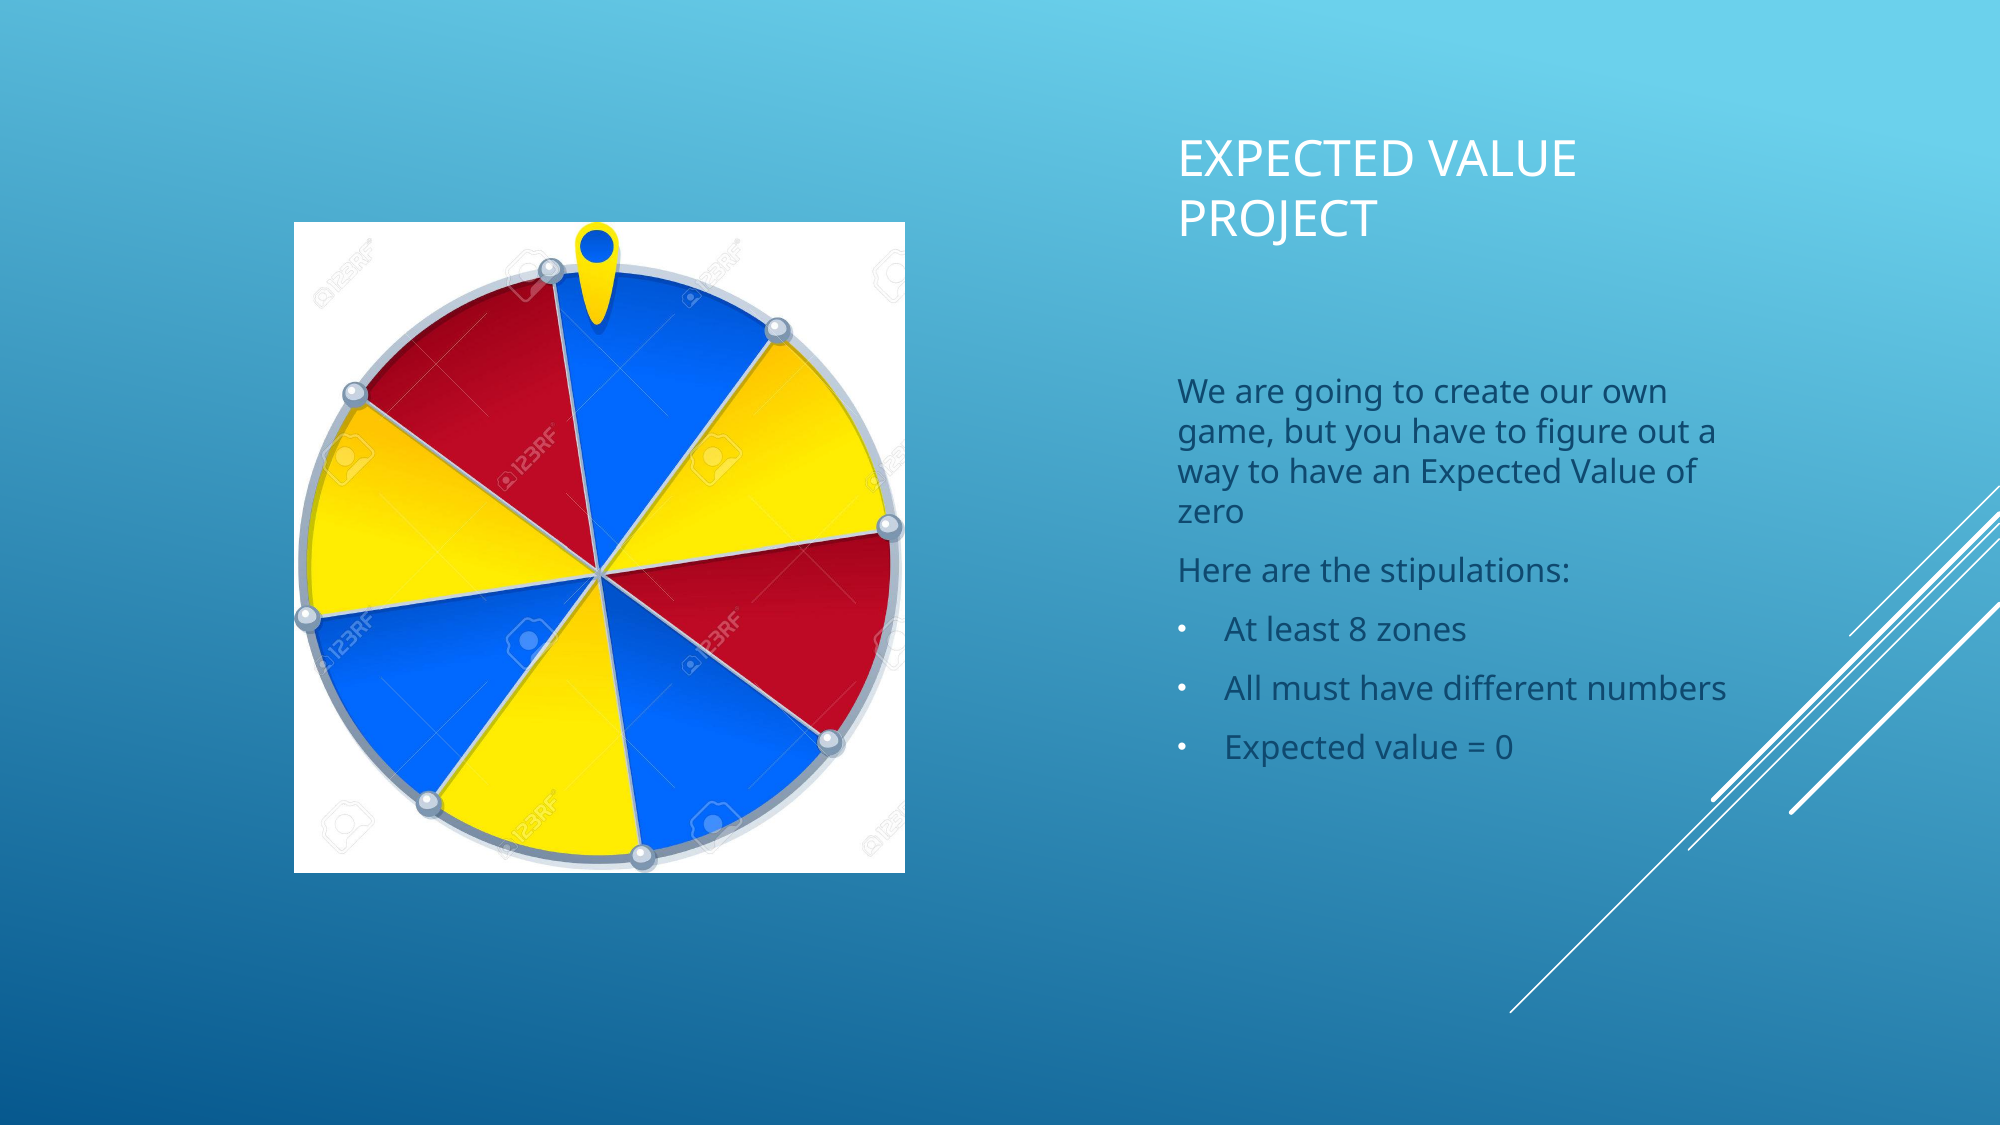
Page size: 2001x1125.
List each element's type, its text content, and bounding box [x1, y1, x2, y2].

list We are going to create our own game, but you have to figure out a way to have an Expected Value of zero Here are the stipulations: At least 8 zones All must have different numbers Expected value = 0 [1162, 362, 1763, 984]
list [294, 222, 905, 874]
title Expected Value Project [1162, 29, 1763, 255]
